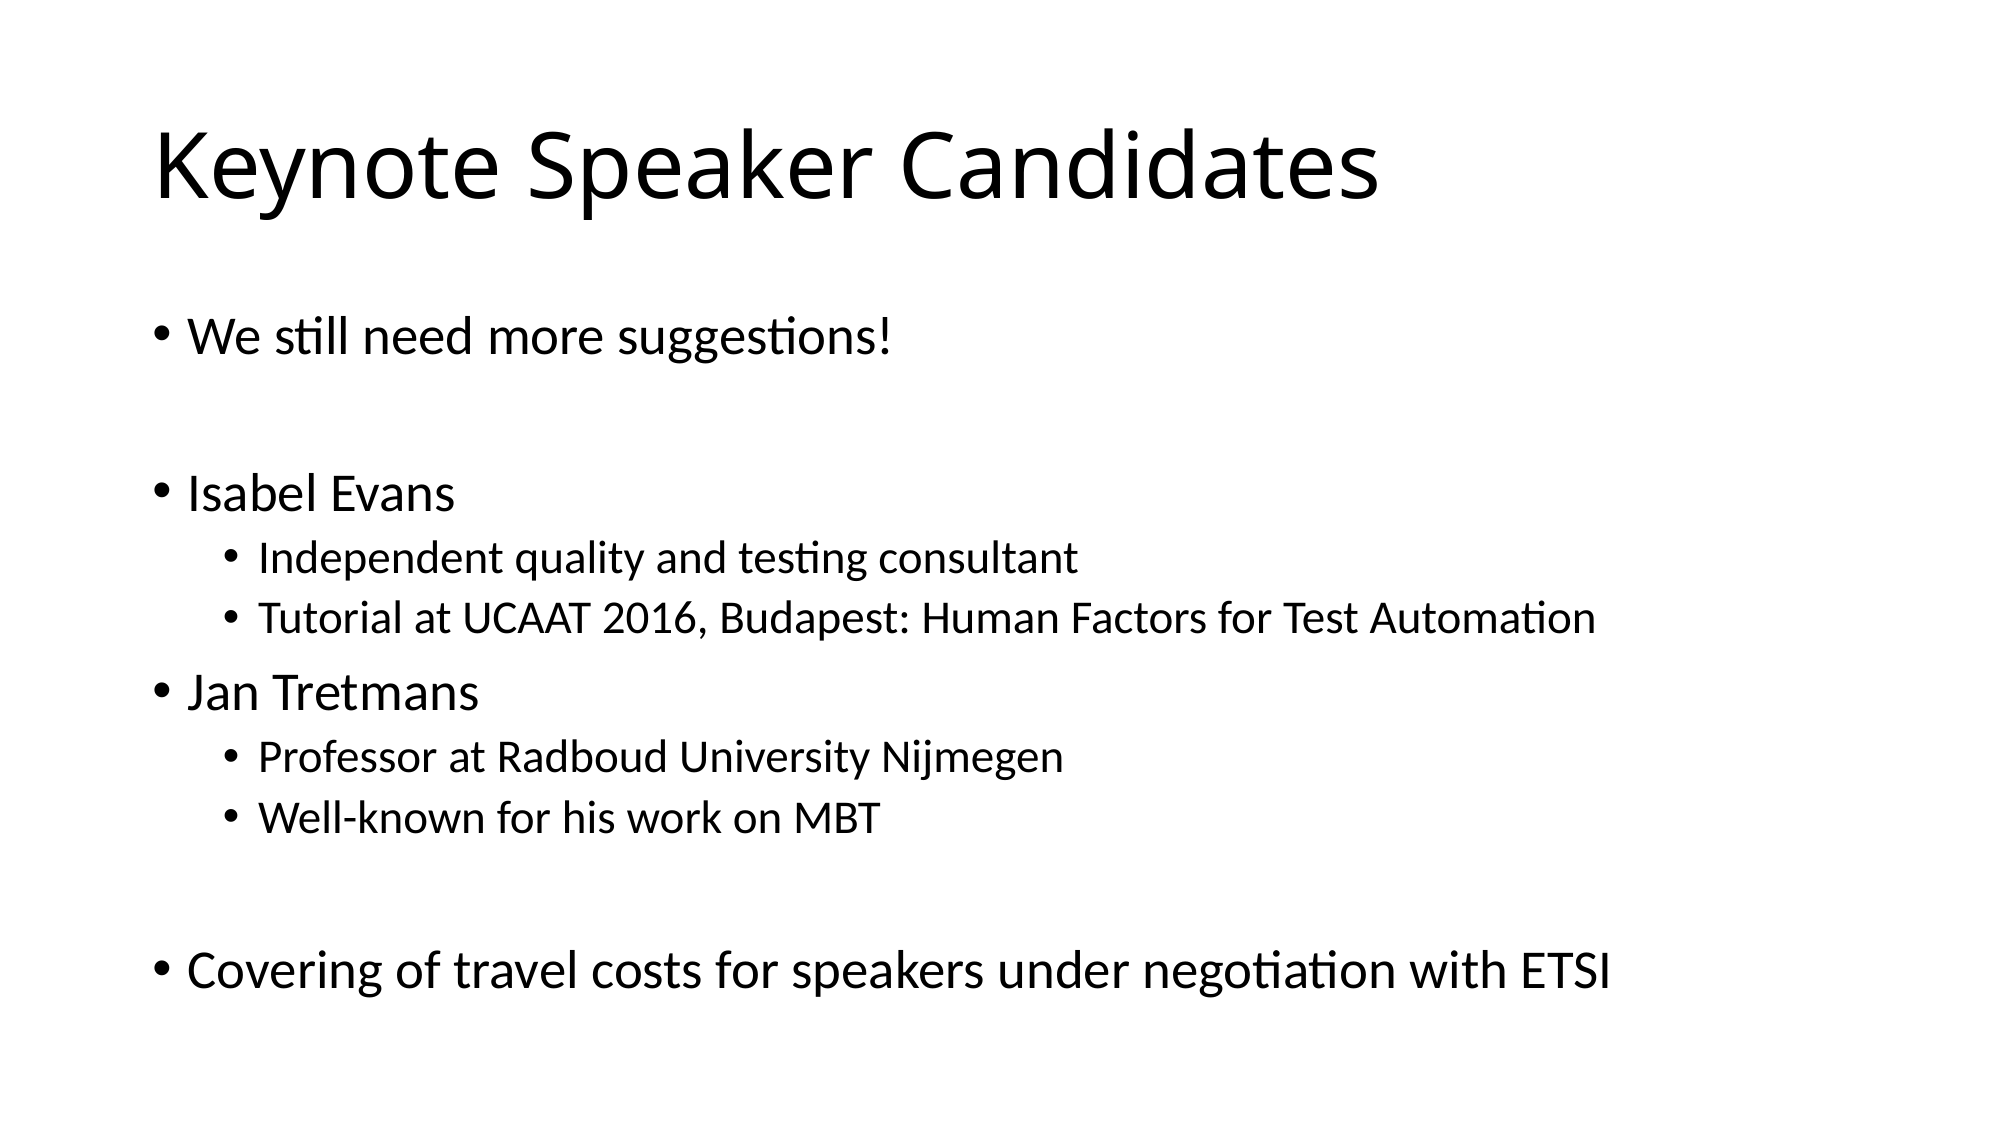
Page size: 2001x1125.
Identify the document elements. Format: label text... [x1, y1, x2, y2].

title Keynote Speaker Candidates [137, 59, 1863, 278]
list We still need more suggestions! Isabel Evans Independent quality and testing consultant Tutorial at UCAAT 2016, Budapest: Human Factors for Test Automation Jan Tretmans Professor at Radboud University Nijmegen Well-known for his work on MBT Covering of travel costs for speakers under negotiation with ETSI [137, 299, 1863, 1014]
